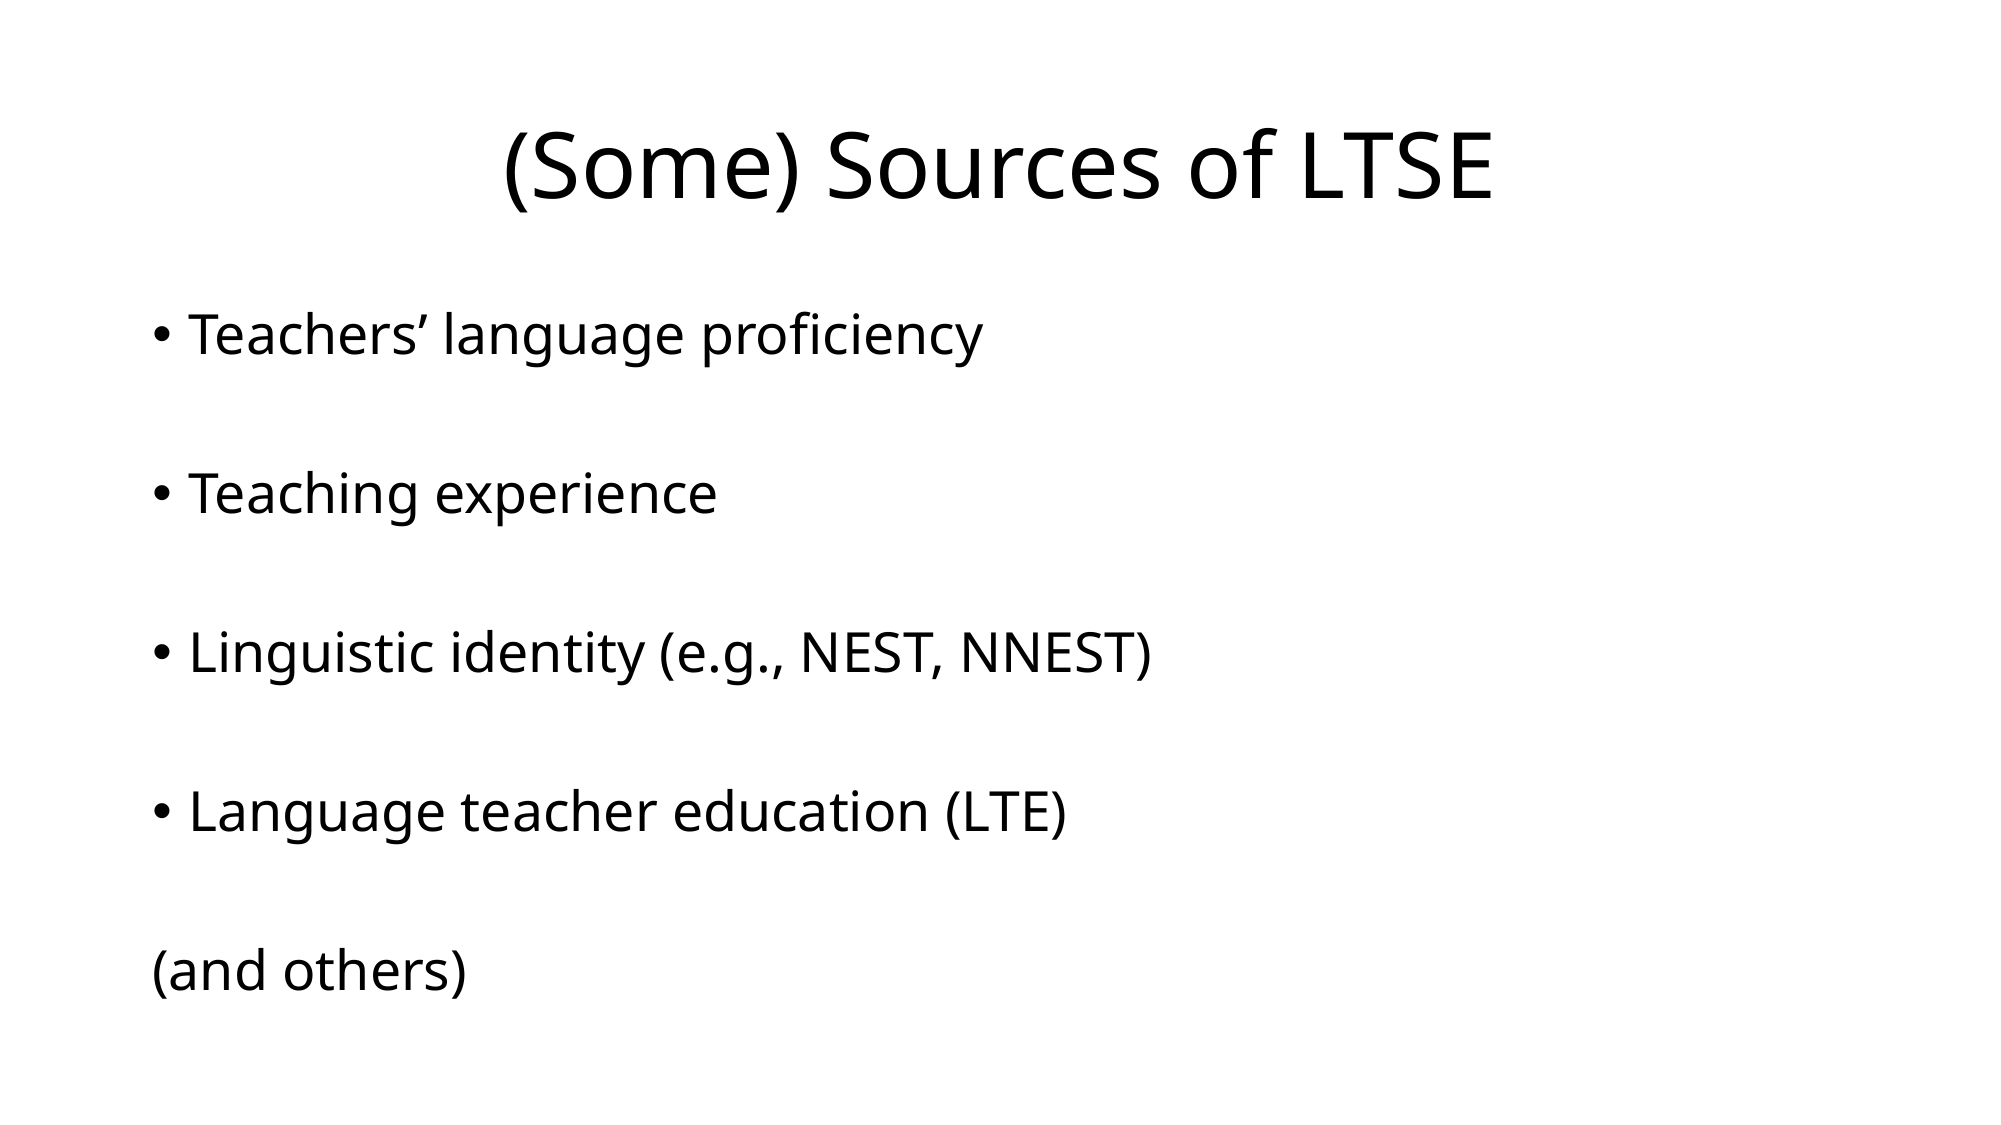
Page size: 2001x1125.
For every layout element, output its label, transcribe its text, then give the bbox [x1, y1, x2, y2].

title (Some) Sources of LTSE [137, 59, 1863, 278]
list Teachers’ language proficiency Teaching experience Linguistic identity (e.g., NEST, NNEST) Language teacher education (LTE) (and others) [137, 299, 1863, 1014]
